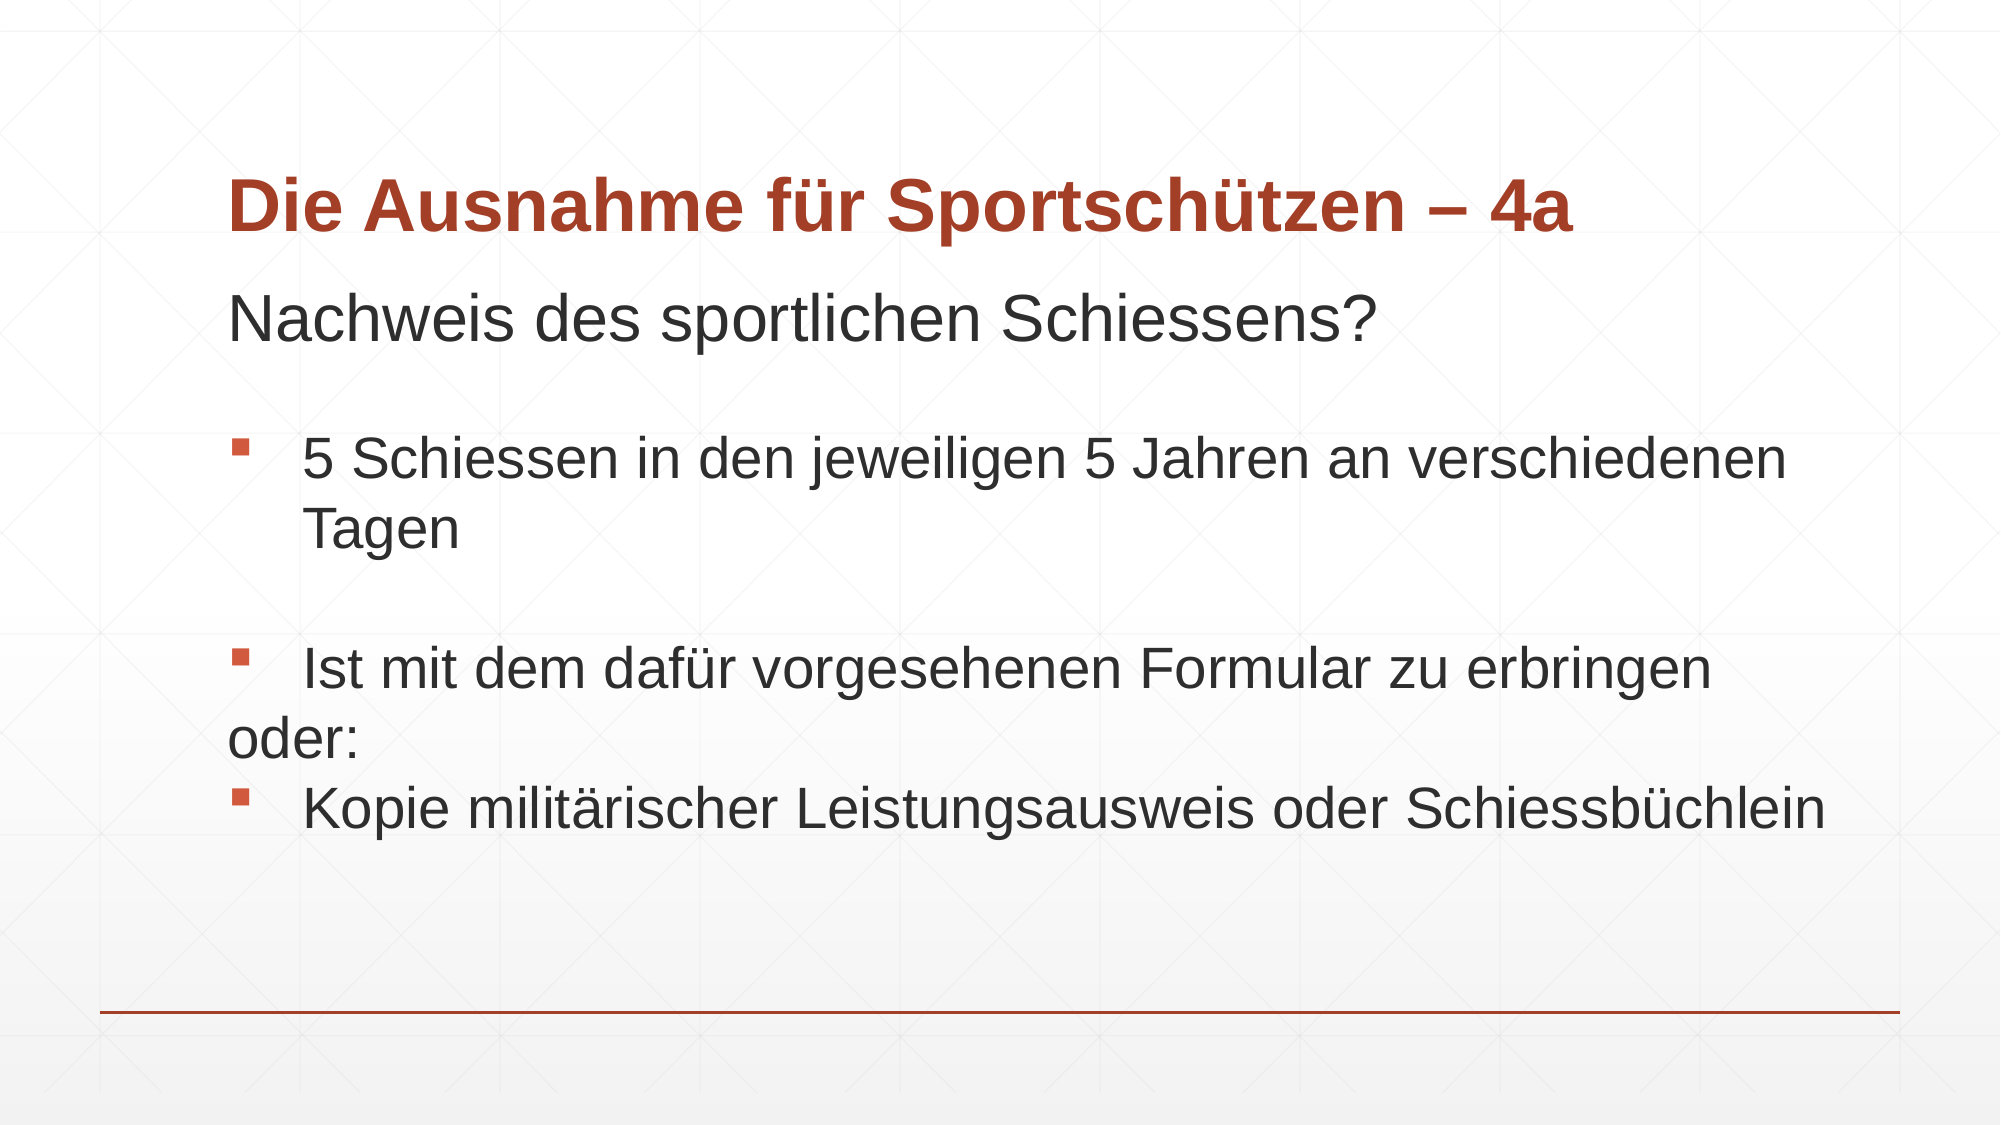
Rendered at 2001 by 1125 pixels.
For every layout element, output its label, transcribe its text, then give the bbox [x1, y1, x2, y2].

text_box Nachweis des sportlichen Schiessens? 5 Schiessen in den jeweiligen 5 Jahren an verschiedenen Tagen Ist mit dem dafür vorgesehenen Formular zu erbringen oder: Kopie militärischer Leistungsausweis oder Schiessbüchlein [212, 267, 1888, 848]
title Die Ausnahme für Sportschützen – 4a [212, 68, 1788, 256]
